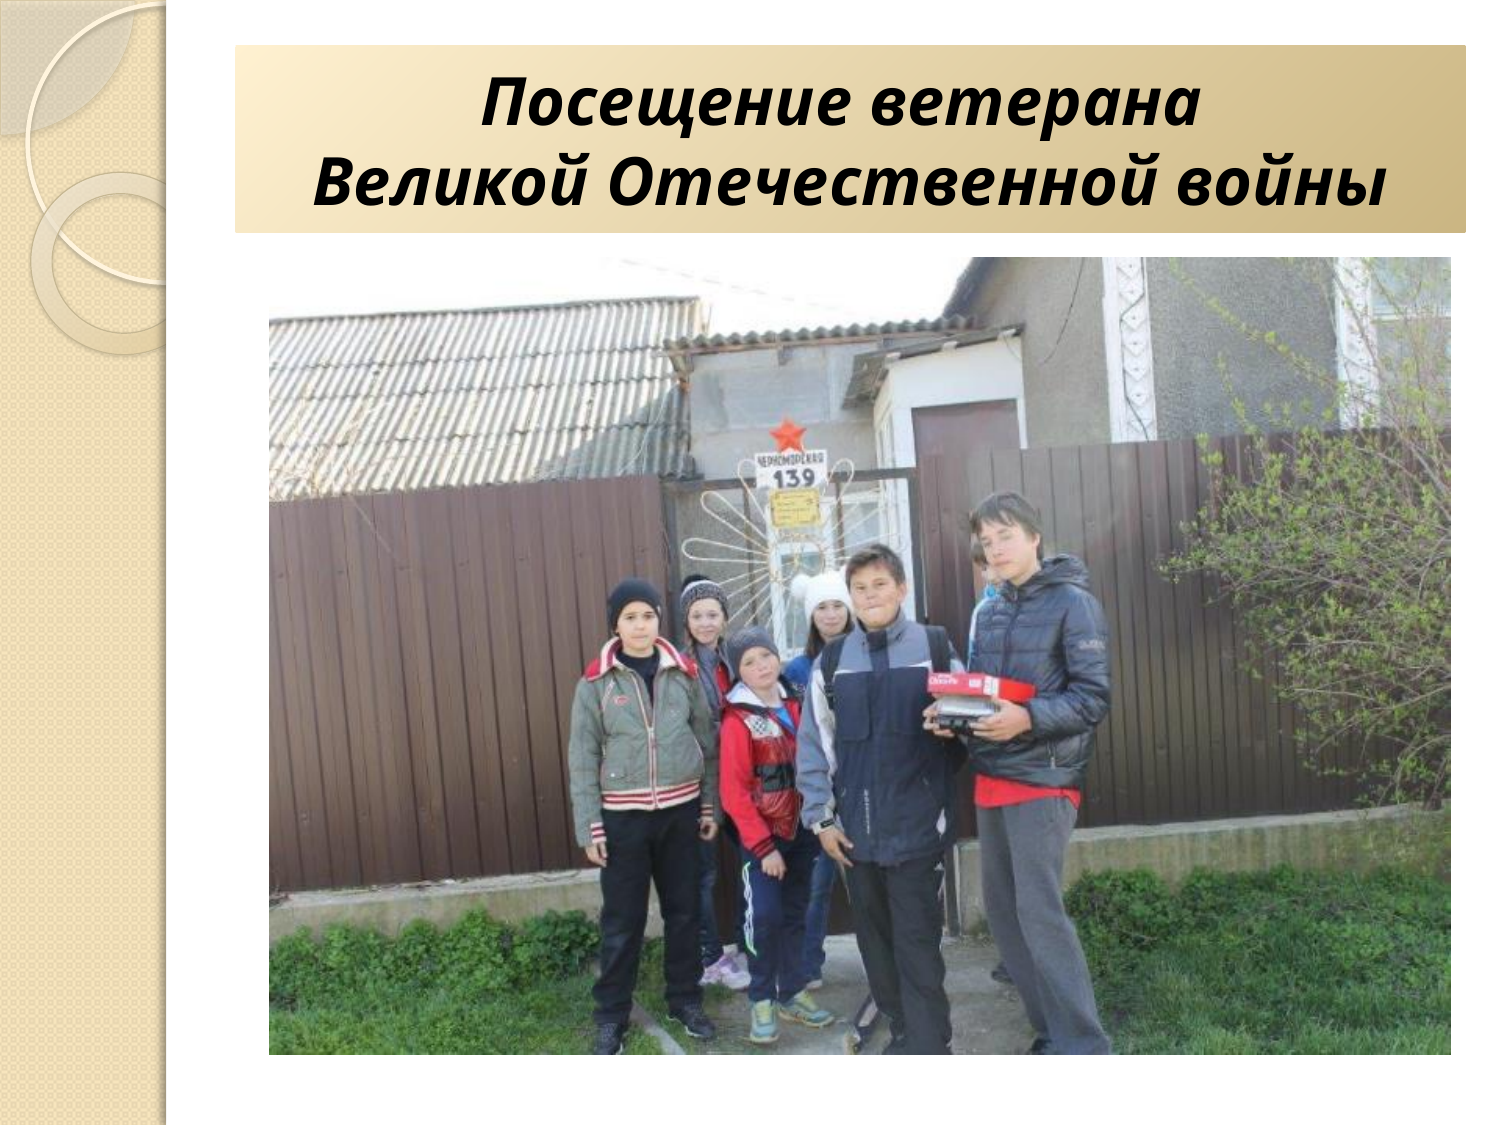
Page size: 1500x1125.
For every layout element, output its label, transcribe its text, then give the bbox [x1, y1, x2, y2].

title Посещение ветерана Великой Отечественной войны [235, 45, 1466, 233]
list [269, 257, 1451, 1055]
